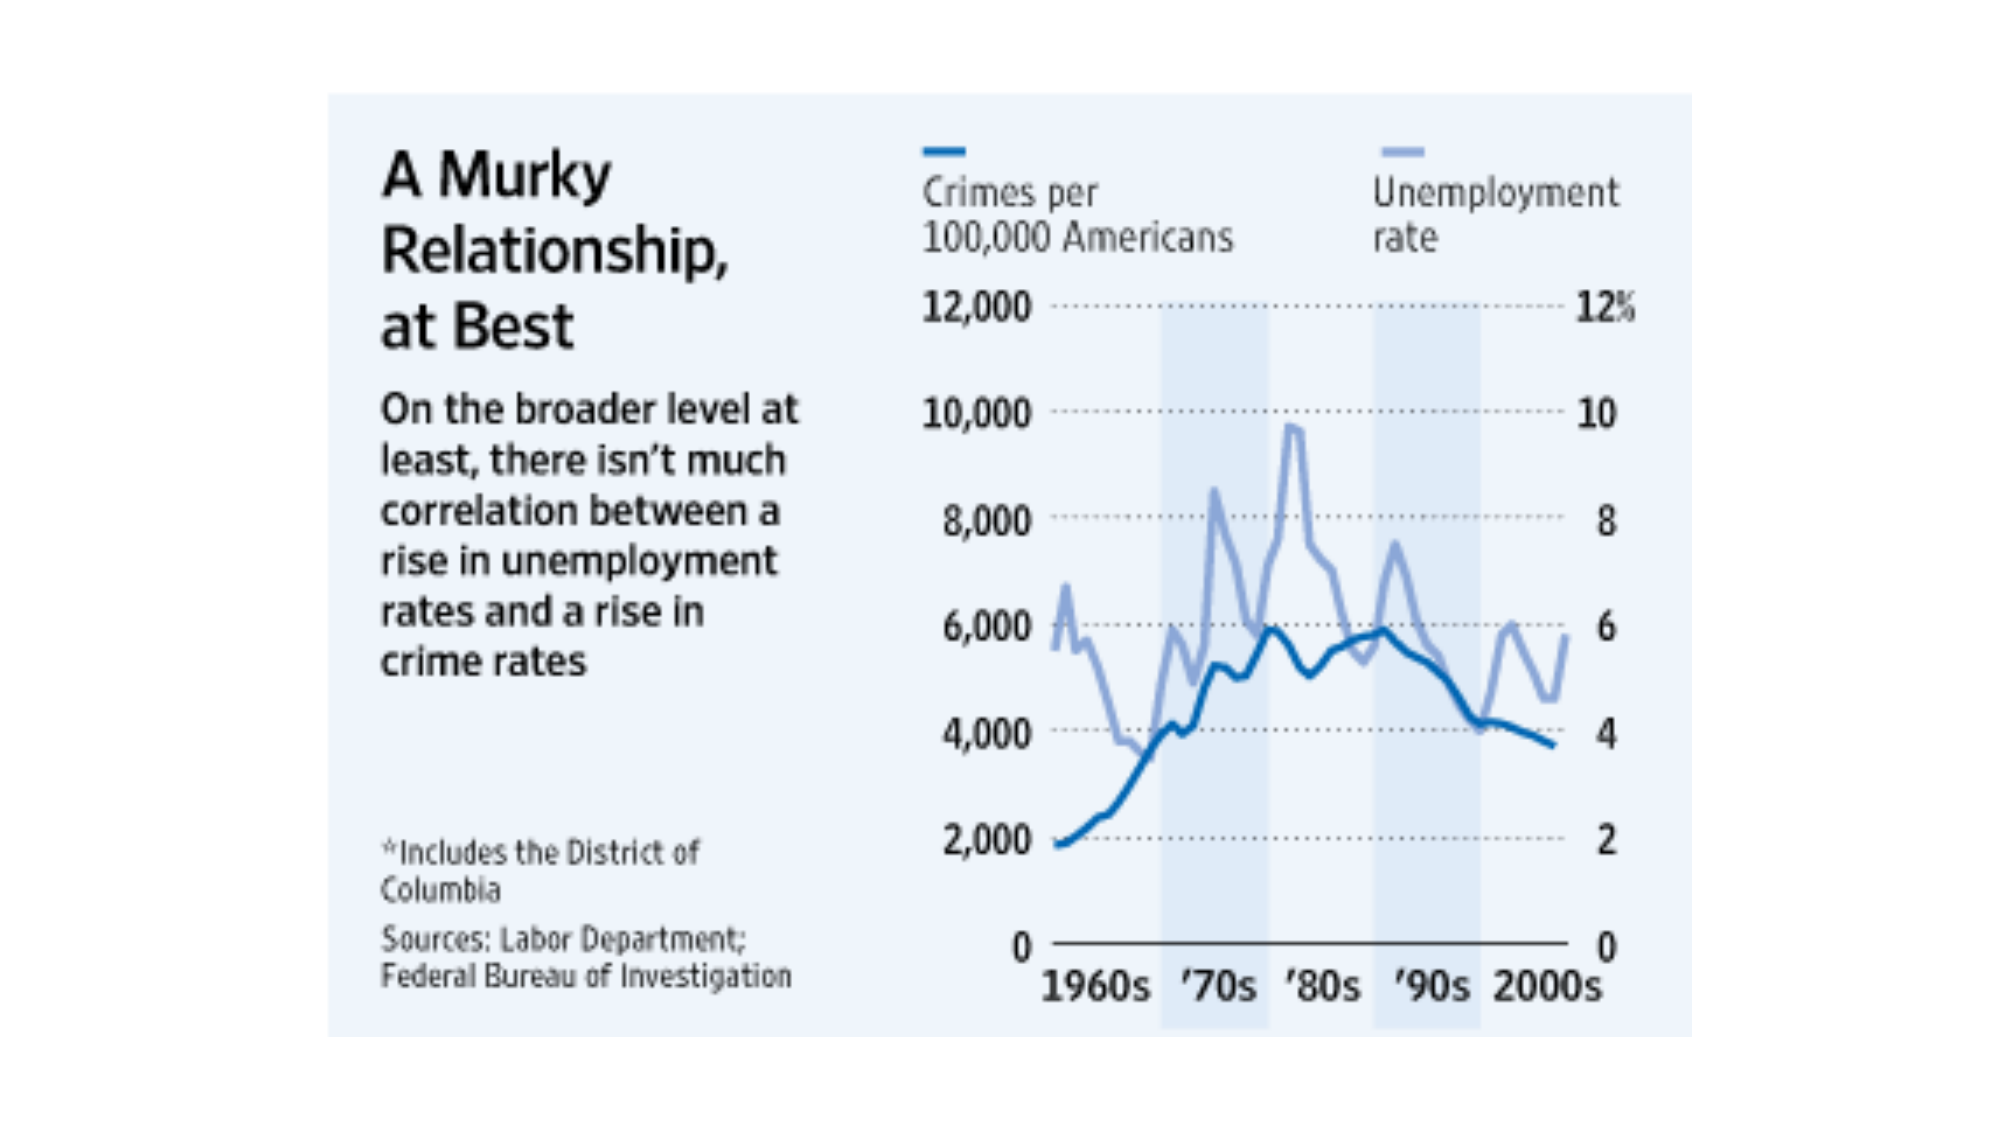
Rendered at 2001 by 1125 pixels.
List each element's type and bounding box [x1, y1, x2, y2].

list [326, 92, 1692, 1037]
